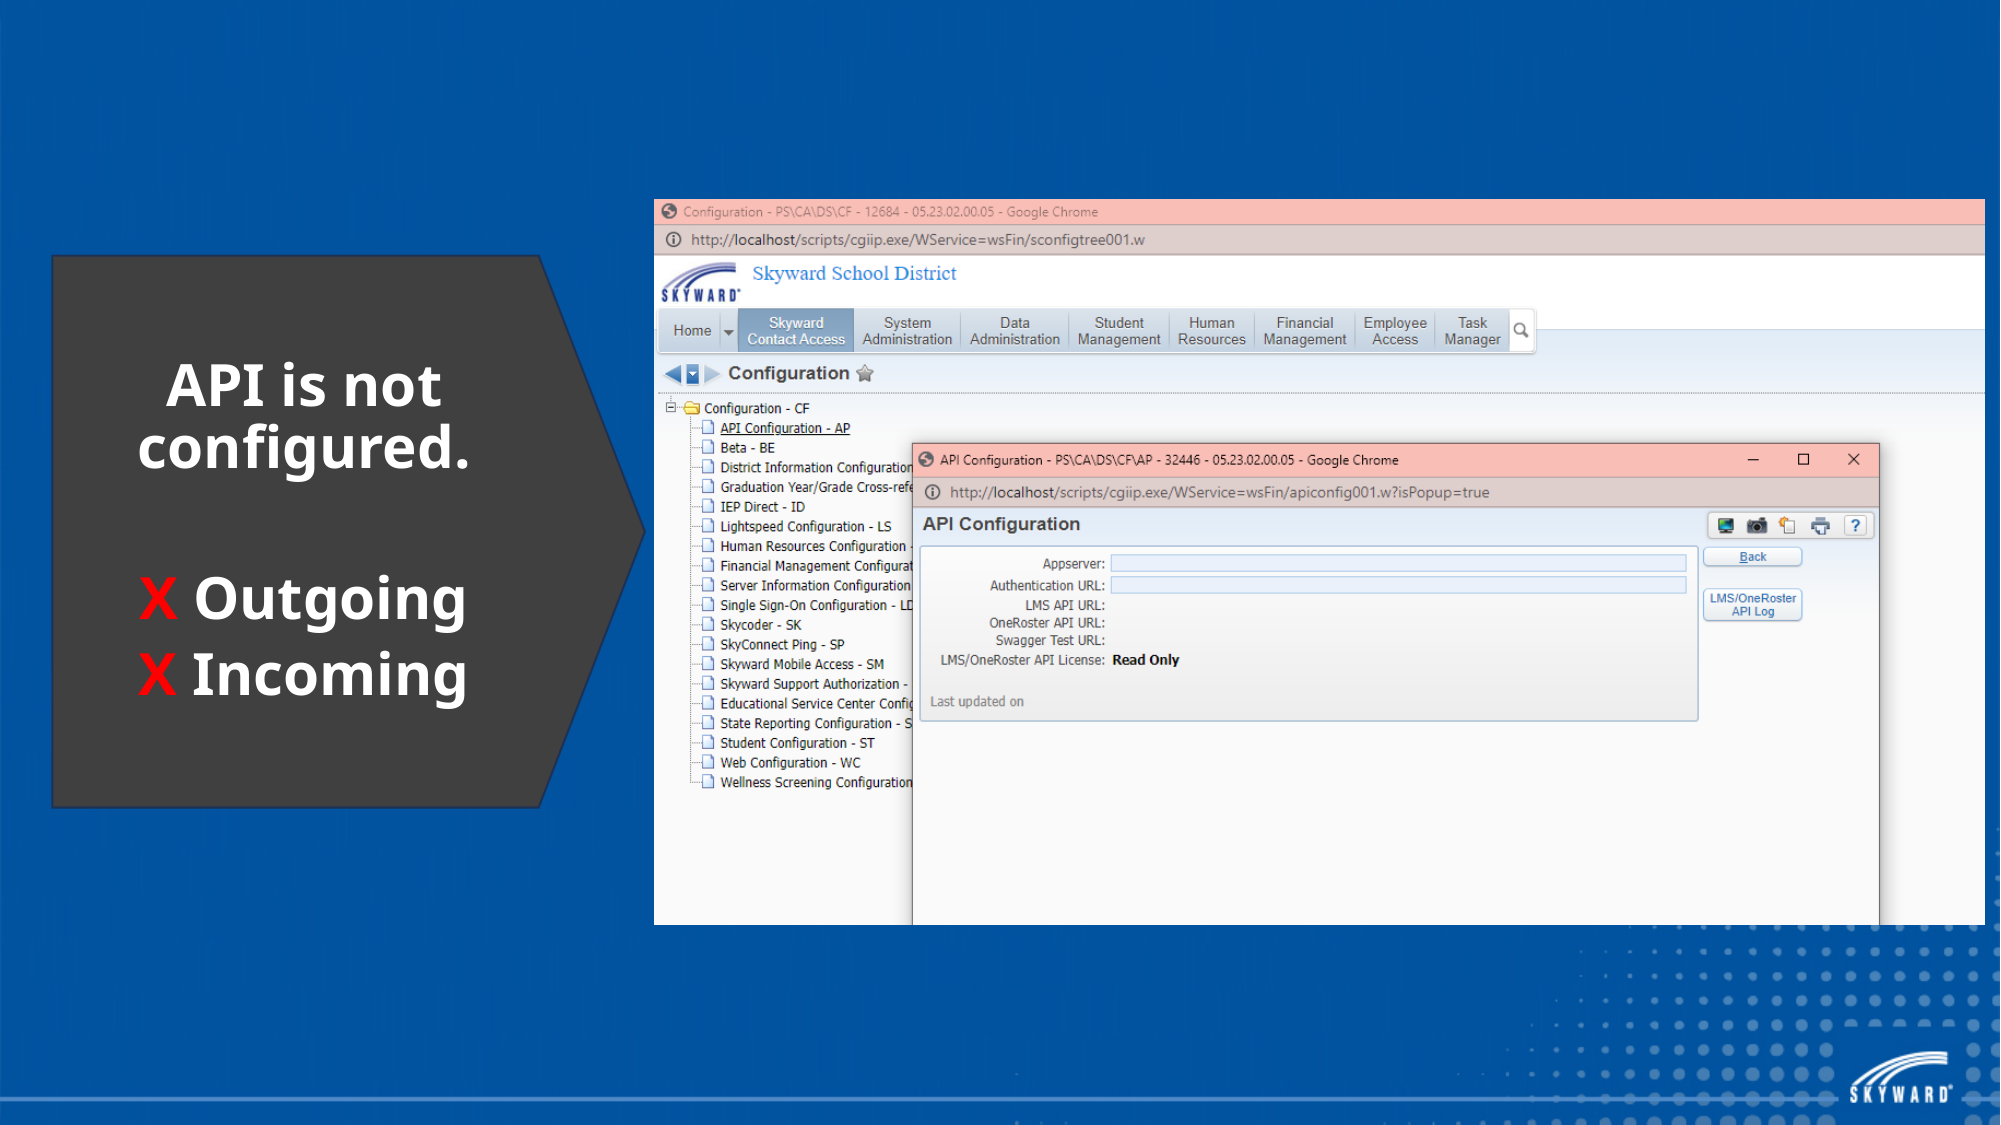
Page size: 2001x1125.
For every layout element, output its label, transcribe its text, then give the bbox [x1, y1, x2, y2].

text_box [51, 254, 647, 809]
picture [0, 0, 2000, 1125]
text_box API is not configured. X Outgoing X Incoming [88, 322, 520, 741]
